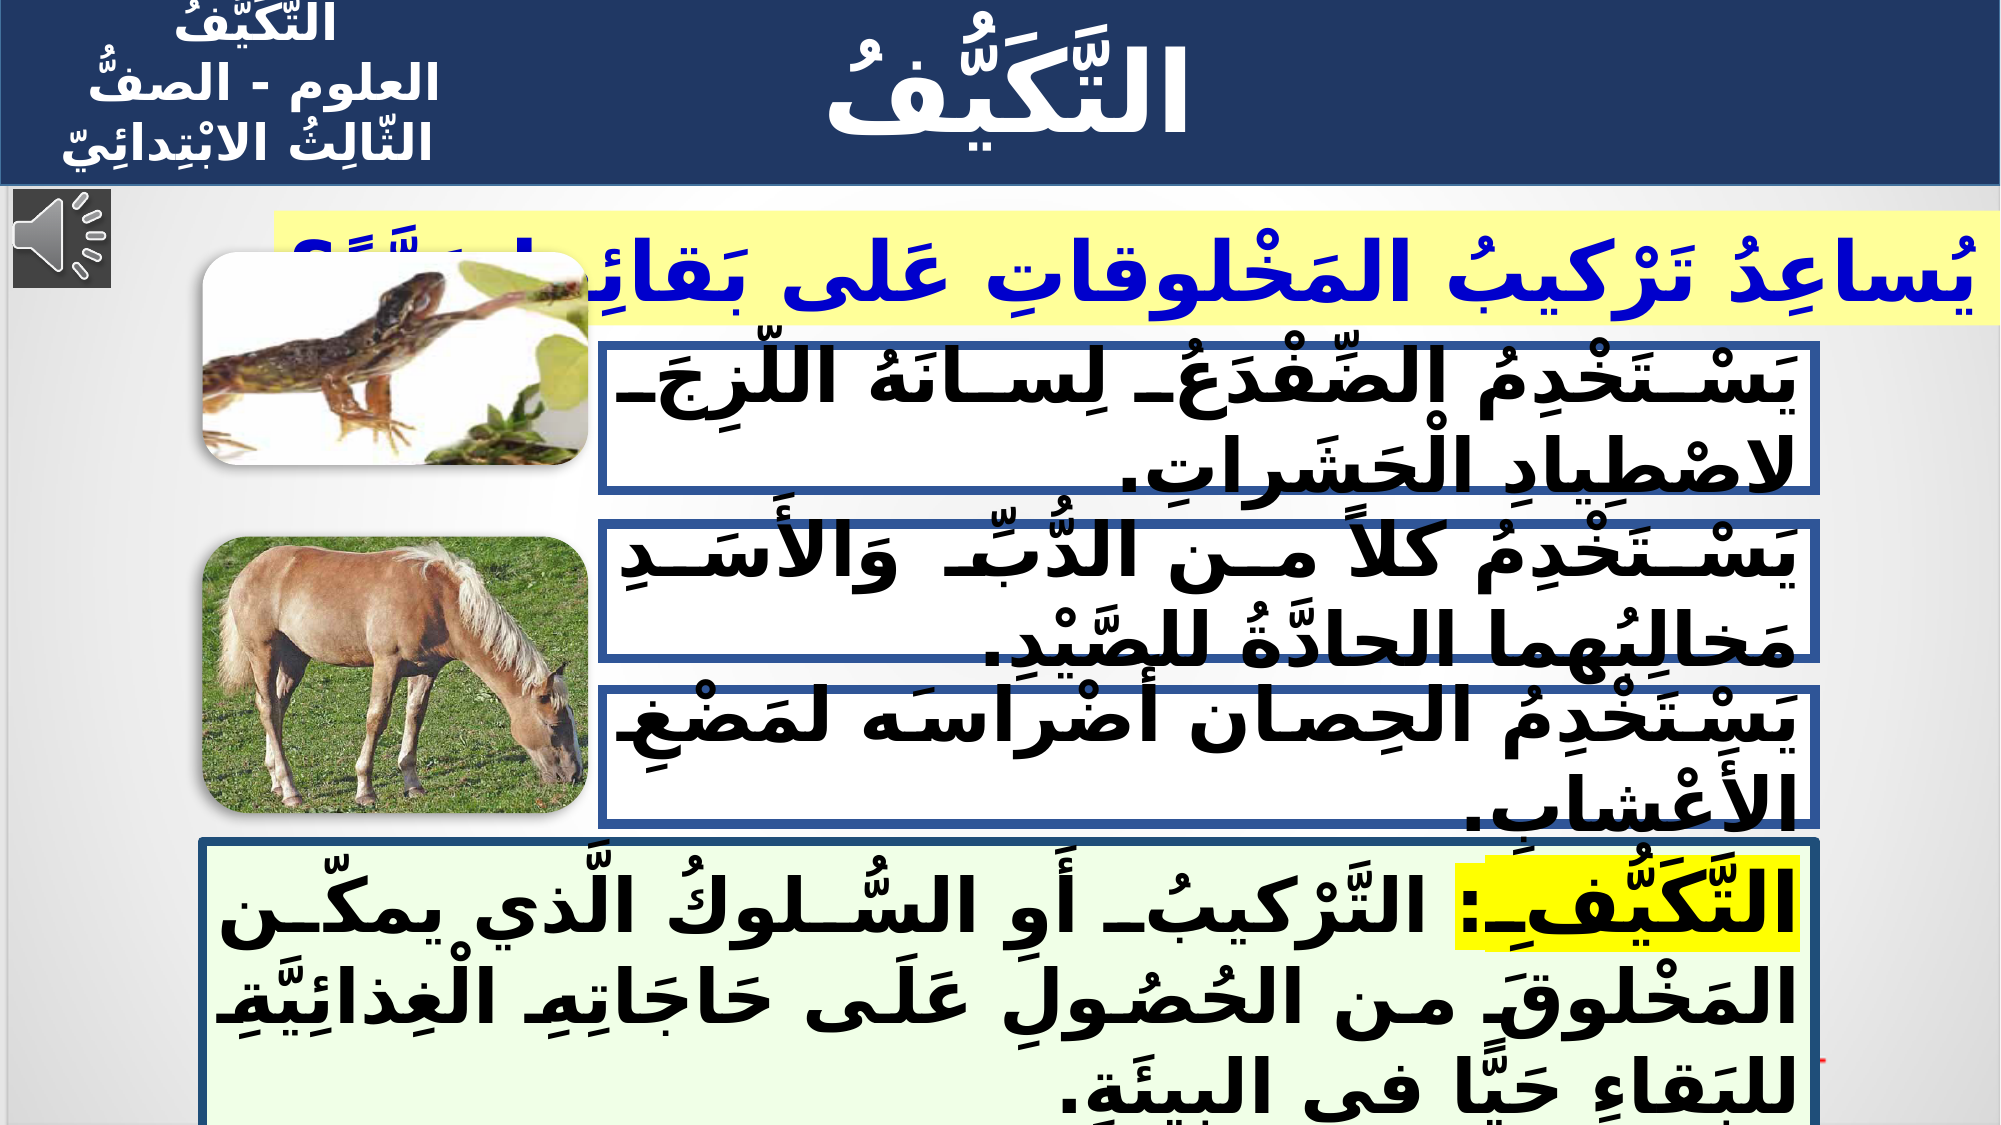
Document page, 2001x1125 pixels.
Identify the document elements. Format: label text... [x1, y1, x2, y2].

picture [0, 186, 2001, 1125]
text_box التَّكَيُّفُ [807, 12, 1210, 163]
text_box التَّكَيُّفِ: التَّرْكيبُ أَوِ السُّلوكُ الَّذي يمكّن المَخْلوقَ من الحُصُولِ عَلَى حَاجَاتِهِ الْغِذائِيَّةِ للبَقاءِ حَيًّا في البيئَةِ. [202, 841, 1816, 1125]
text_box كَيْفَ يُساعِدُ تَرْكيبُ المَخْلوقاتِ عَلى بَقائِها حَيَّةً؟ [274, 210, 2000, 326]
text_box يَسْتَخْدِمُ كلاً من الدُّبِّ وَالأَسَدِ مَخالِبُهما الحادَّةُ للصَّيْدِ. [601, 523, 1816, 659]
text_box يَسْتَخْدِمُ الحِصان أَضْراسَه لمَضْغِ الأَعْشابِ. [601, 689, 1816, 825]
text_box يَسْتَخْدِمُ الضِّفْدَعُ لِسانَهُ اللَّزِجَ لاصْطِيادِ الْحَشَراتِ. [601, 344, 1816, 491]
